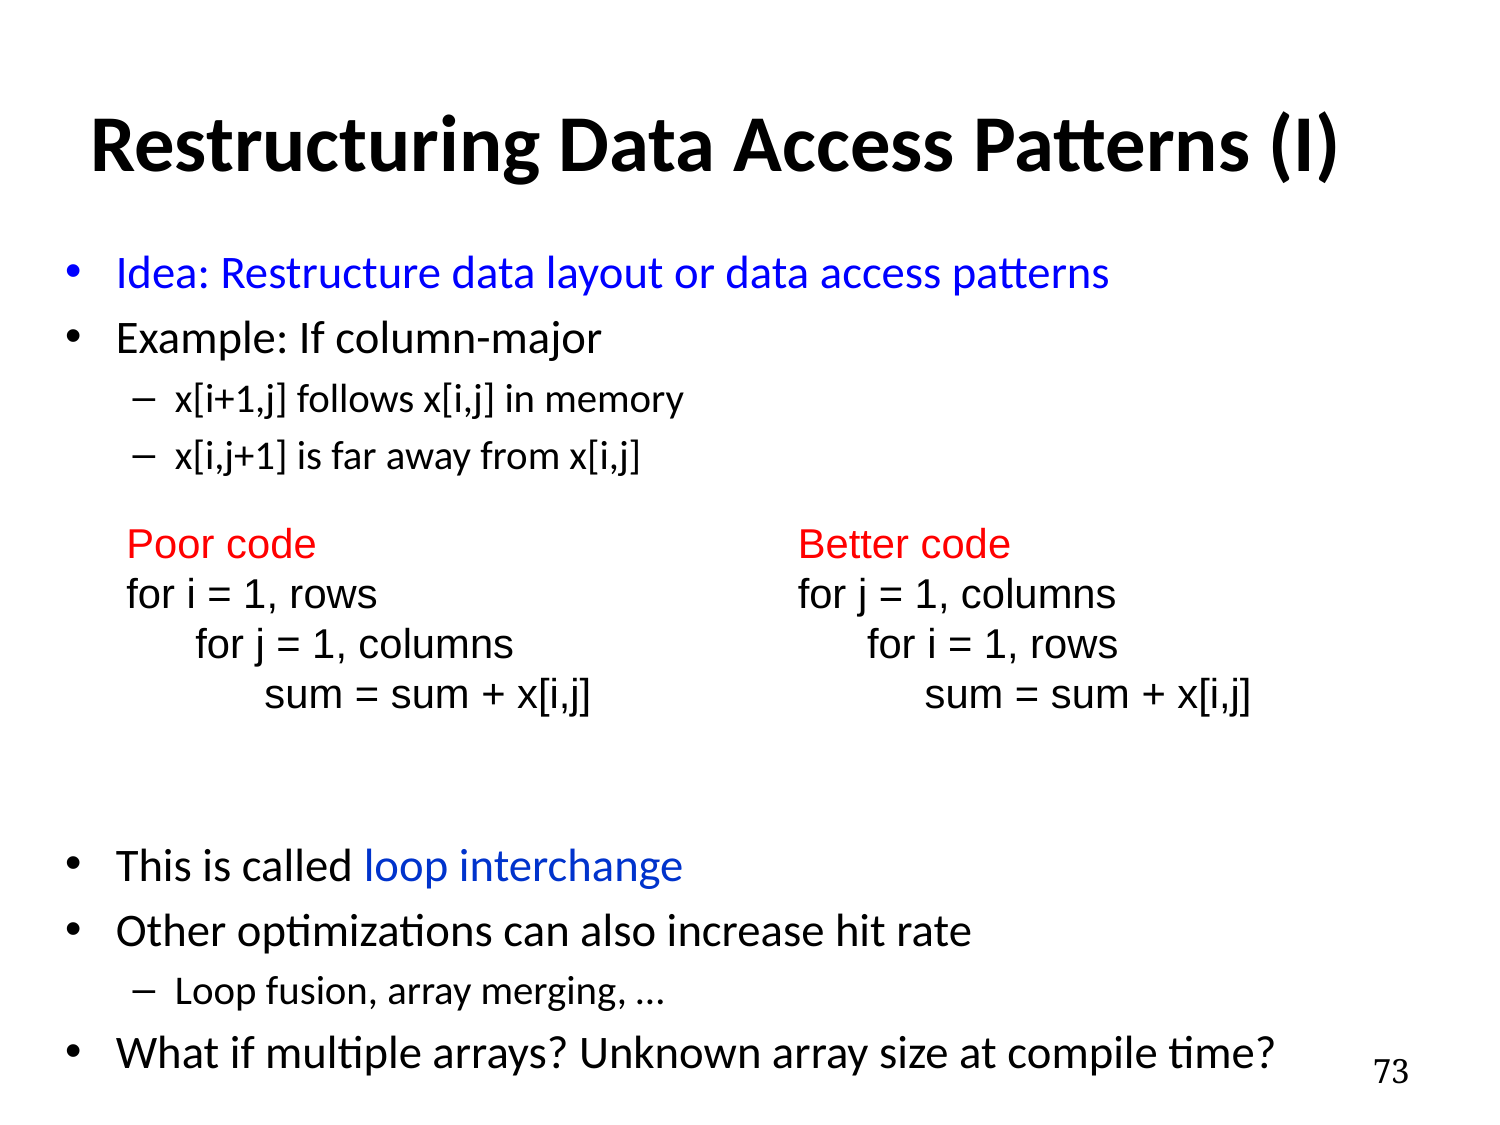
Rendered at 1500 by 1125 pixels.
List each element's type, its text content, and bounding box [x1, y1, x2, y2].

text_box Poor code for i = 1, rows for j = 1, columns sum = sum + x[i,j] [111, 509, 607, 724]
list Idea: Restructure data layout or data access patterns Example: If column-major x[i+1,j] follows x[i,j] in memory x[i,j+1] is far away from x[i,j] This is called loop interchange Other optimizations can also increase hit rate Loop fusion, array merging, … What if multiple arrays? Unknown array size at compile time? [50, 234, 1495, 1087]
slide_number 73 [1074, 1042, 1425, 1103]
title Restructuring Data Access Patterns (I) [75, 45, 1425, 233]
text_box Better code for j = 1, columns for i = 1, rows sum = sum + x[i,j] [708, 509, 1413, 724]
